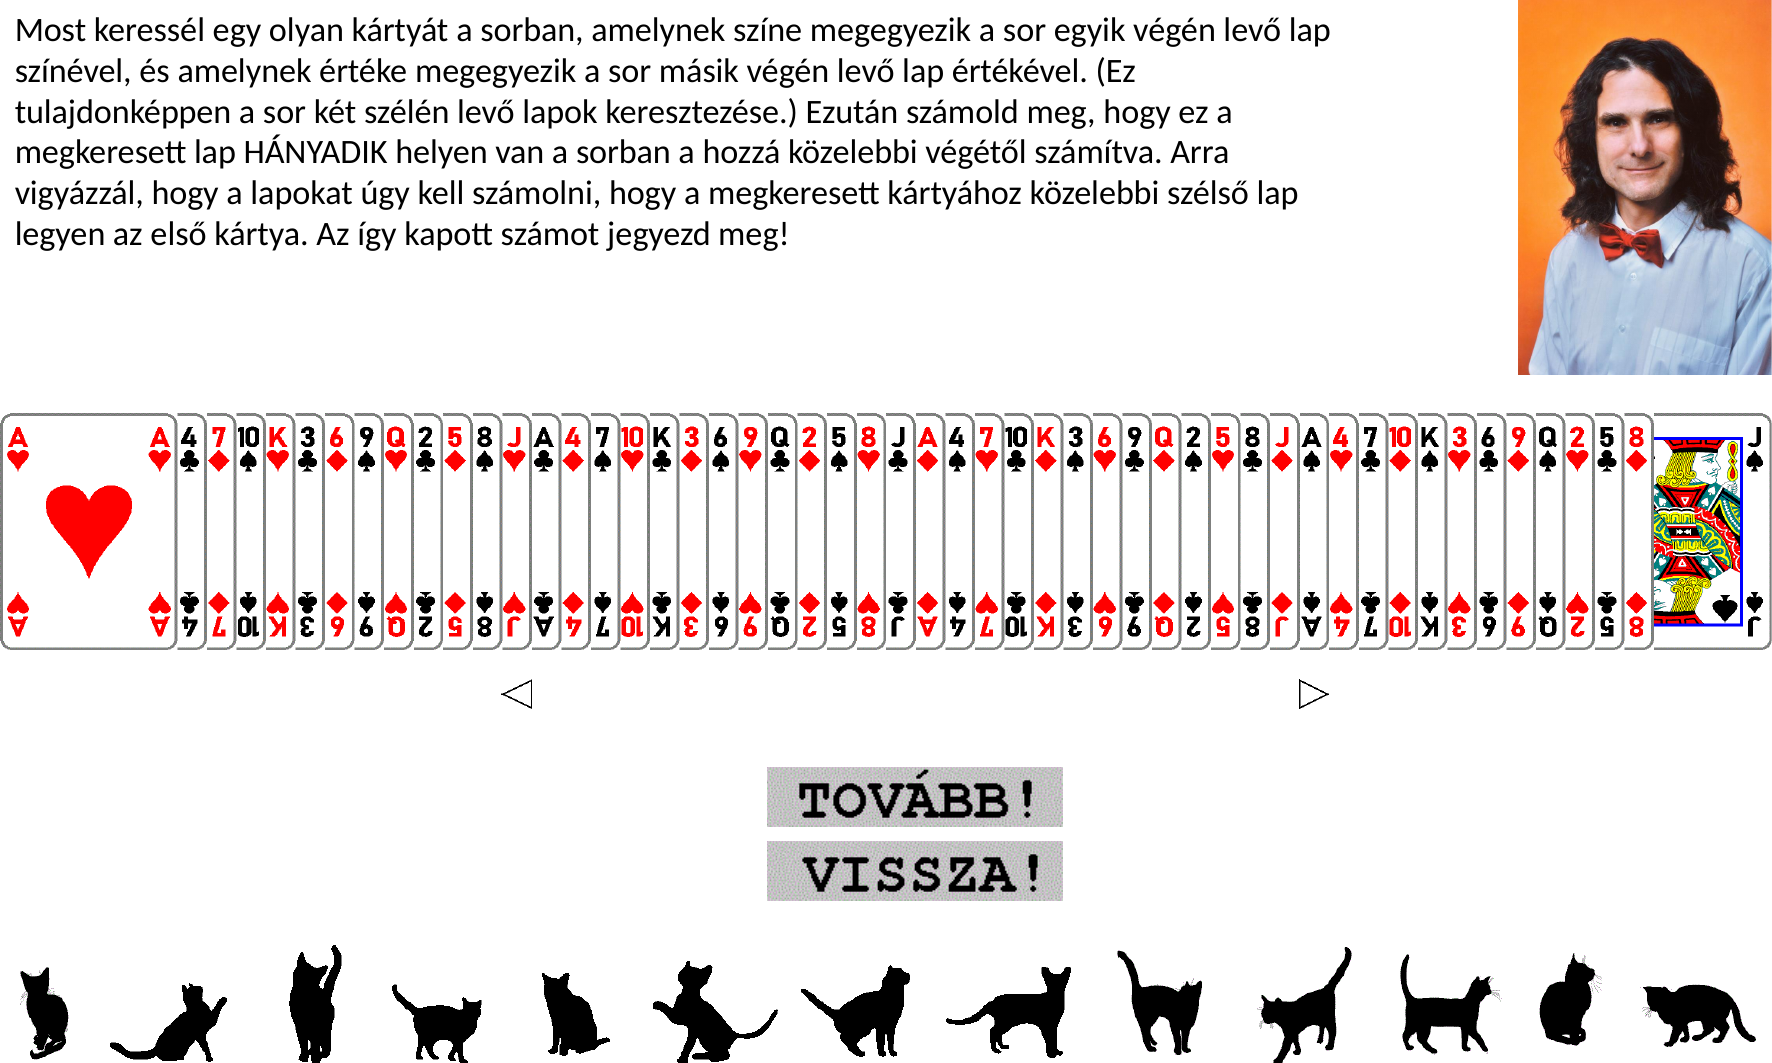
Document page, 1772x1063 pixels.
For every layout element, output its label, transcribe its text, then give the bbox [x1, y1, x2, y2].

picture [0, 943, 1772, 1063]
picture [767, 767, 1063, 827]
picture [501, 679, 532, 709]
picture [1299, 679, 1329, 709]
picture [1518, 0, 1772, 375]
picture [767, 841, 1063, 901]
picture [0, 413, 1772, 650]
text_box Most keressél egy olyan kártyát a sorban, amelynek színe megegyezik a sor egyik végén levő lap színével, és amelynek értéke megegyezik a sor másik végén levő lap értékével. (Ez tulajdonképpen a sor két szélén levő lapok keresztezése.) Ezután számold meg, hogy ez a megkeresett lap HÁNYADIK helyen van a sorban a hozzá közelebbi végétől számítva. Arra vigyázzál, hogy a lapokat úgy kell számolni, hogy a megkeresett kártyához közelebbi szélső lap legyen az első kártya. Az így kapott számot jegyezd meg! [0, 0, 1366, 260]
